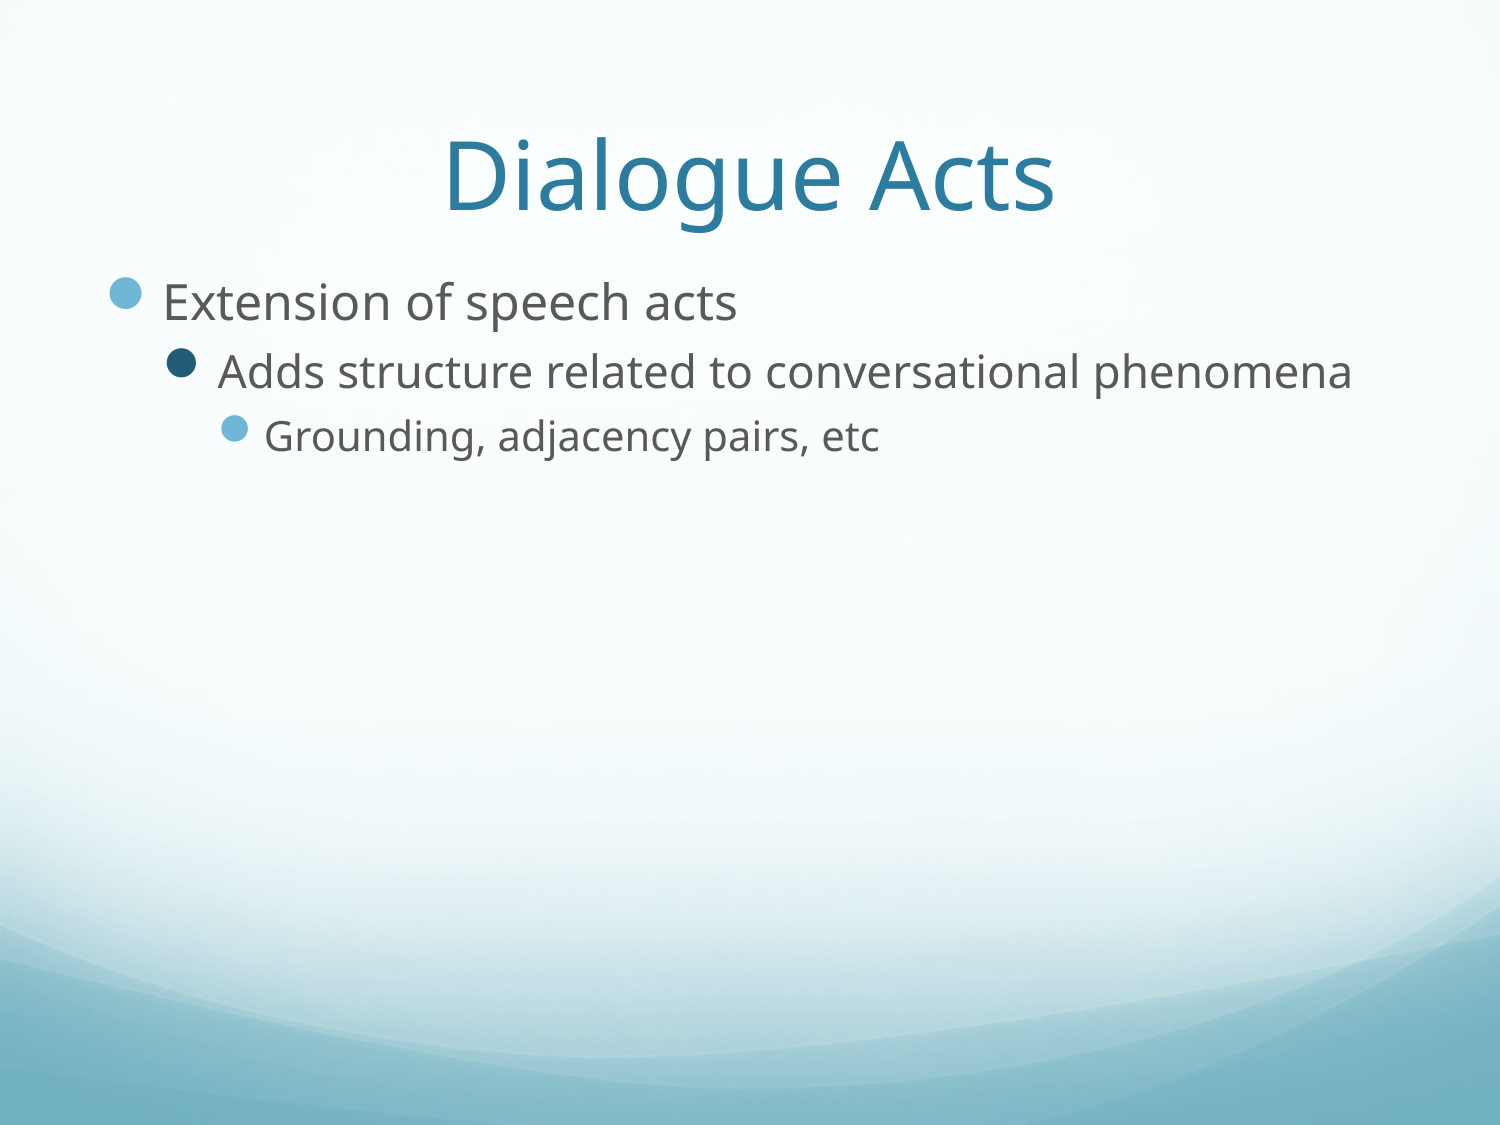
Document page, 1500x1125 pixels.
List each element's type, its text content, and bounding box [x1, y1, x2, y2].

title Dialogue Acts [90, 17, 1410, 237]
list Extension of speech acts Adds structure related to conversational phenomena Grounding, adjacency pairs, etc [90, 262, 1410, 975]
